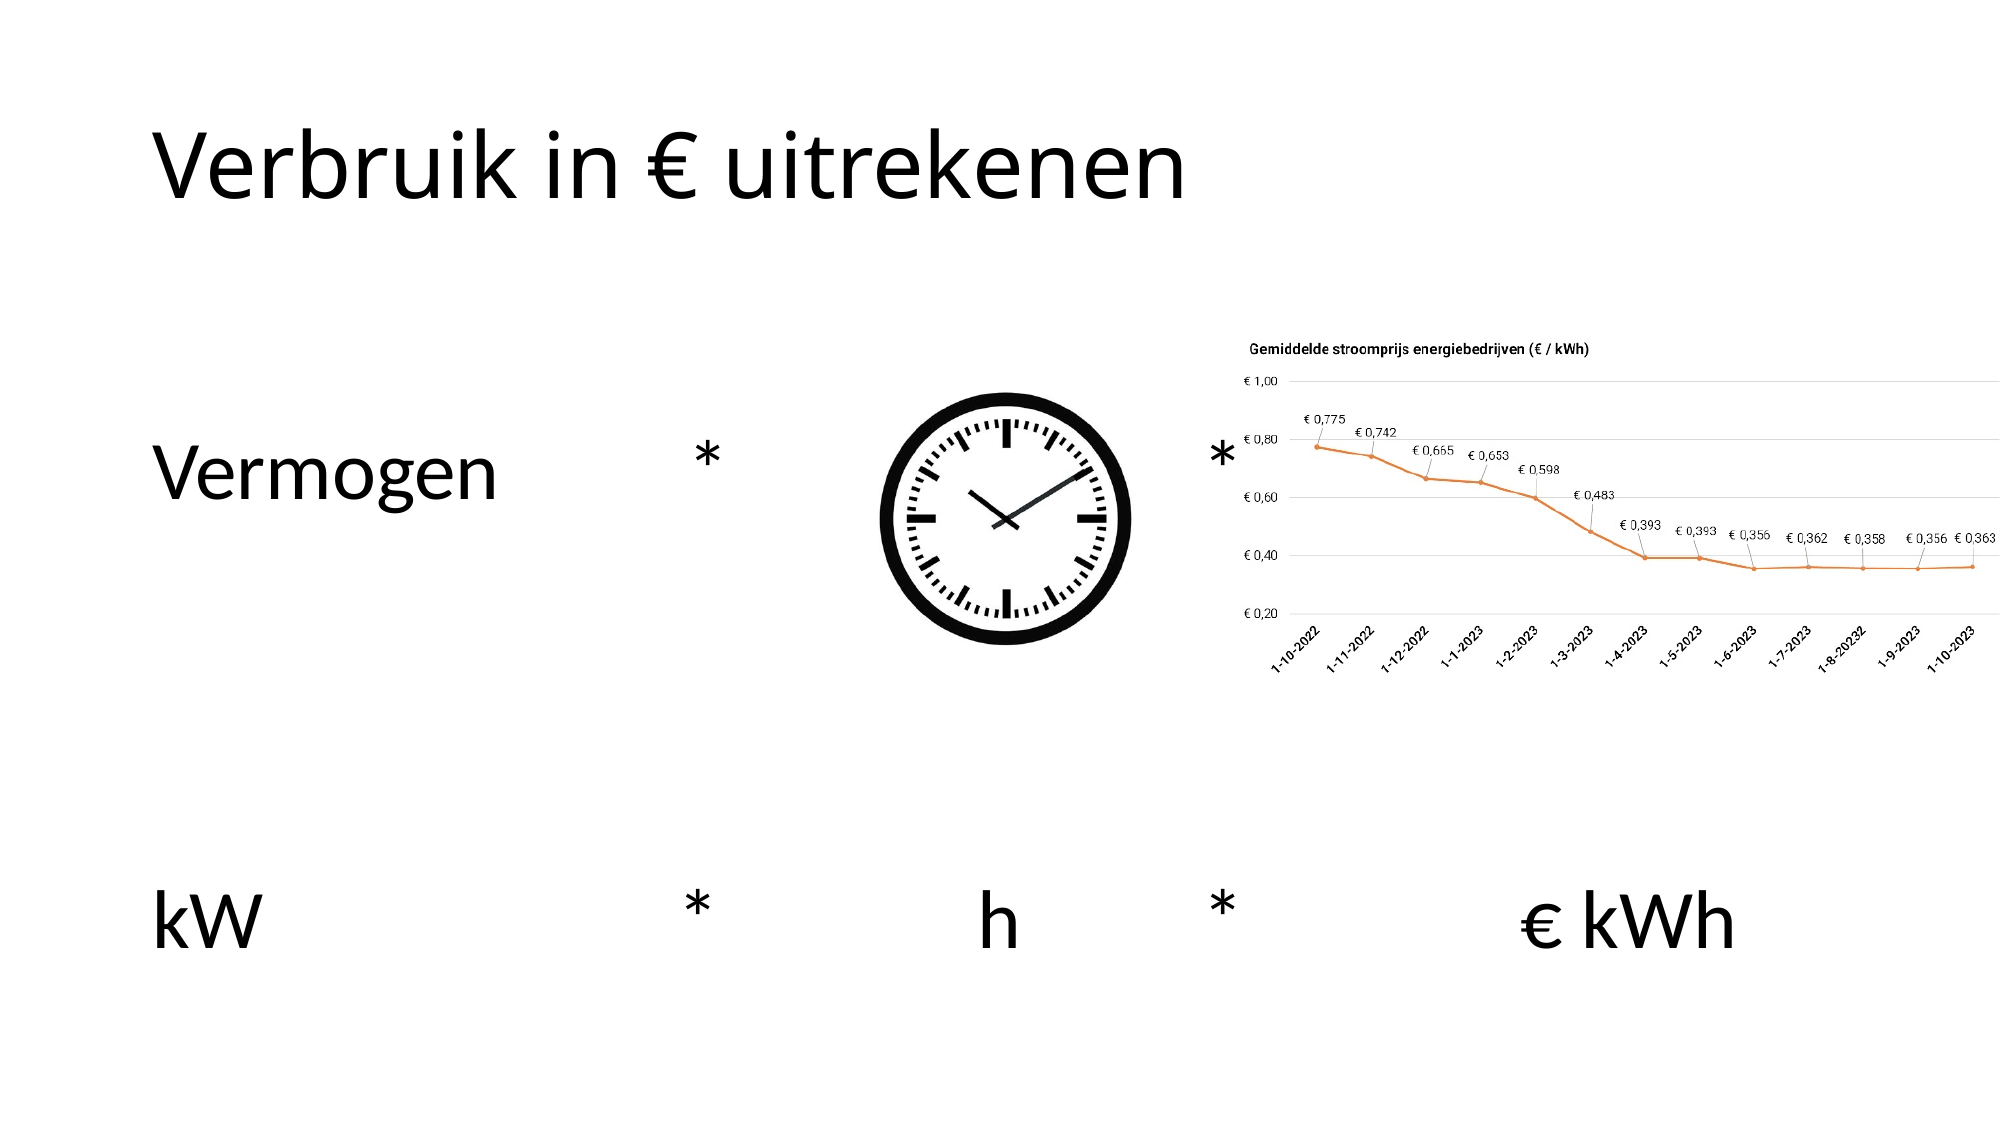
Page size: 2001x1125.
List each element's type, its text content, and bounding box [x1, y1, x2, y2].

title Verbruik in € uitrekenen [137, 59, 1863, 278]
text_box kW * h * € kWh [137, 858, 1863, 1063]
picture [1233, 322, 2000, 702]
picture [857, 365, 1166, 674]
text_box Vermogen * * [137, 408, 1302, 714]
